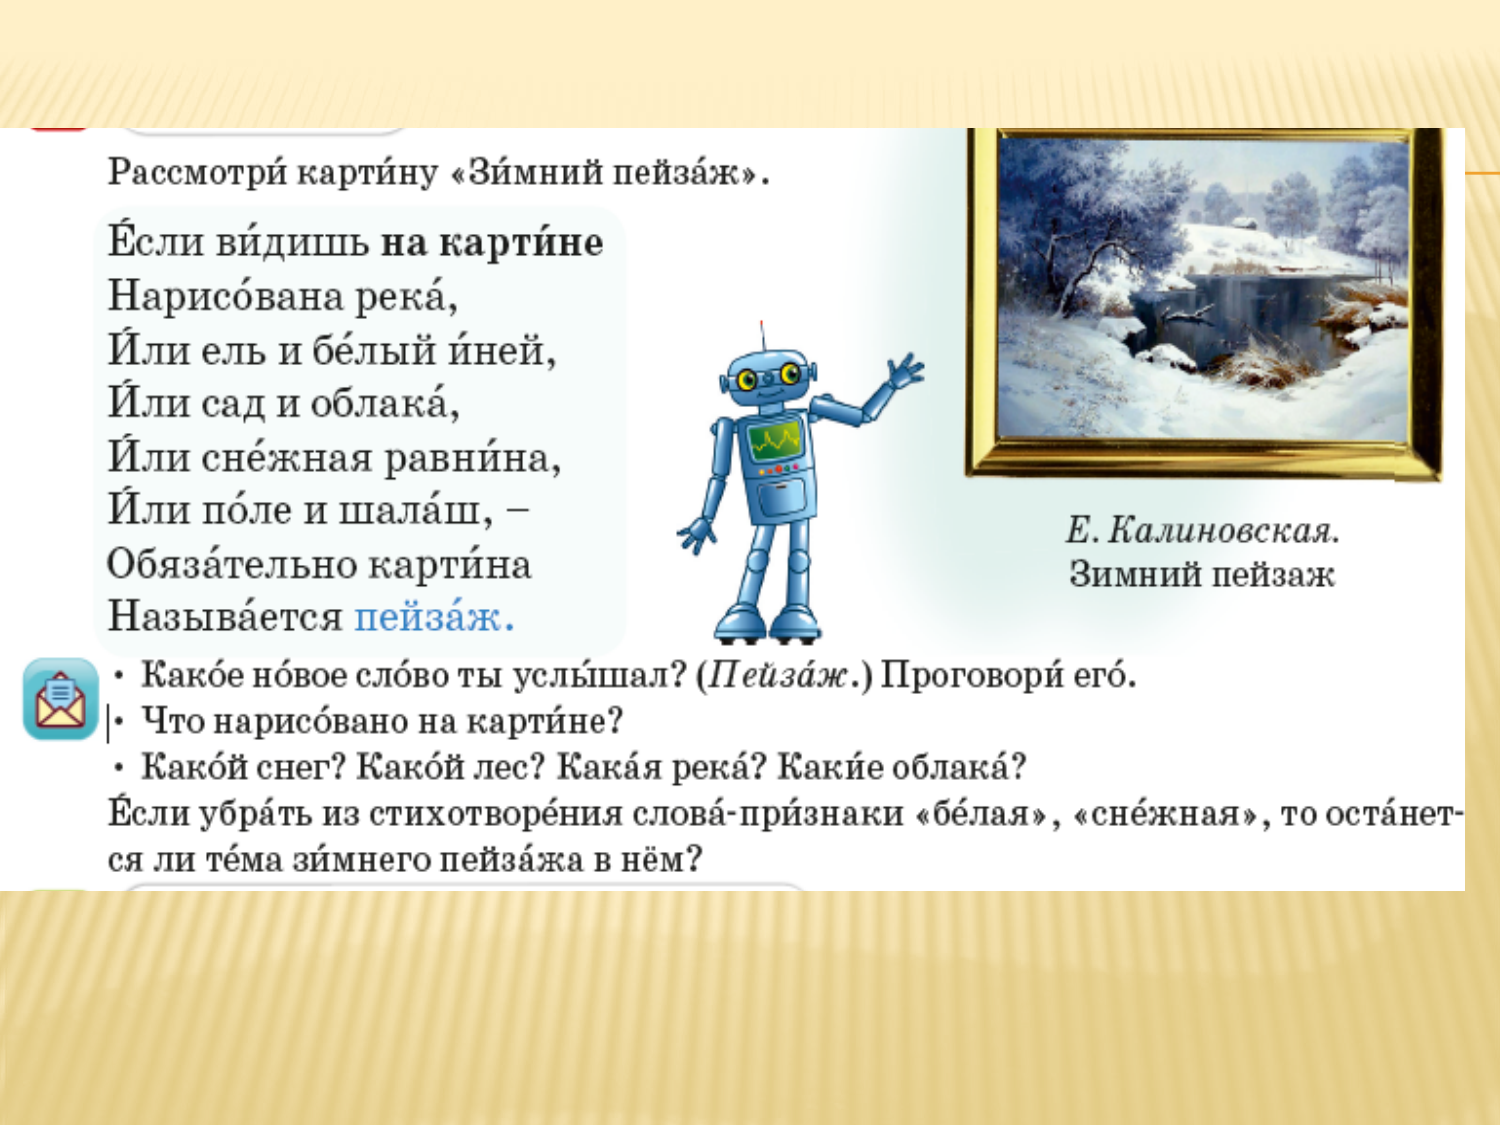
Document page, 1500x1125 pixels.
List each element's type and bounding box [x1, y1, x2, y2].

list [0, 128, 1466, 891]
